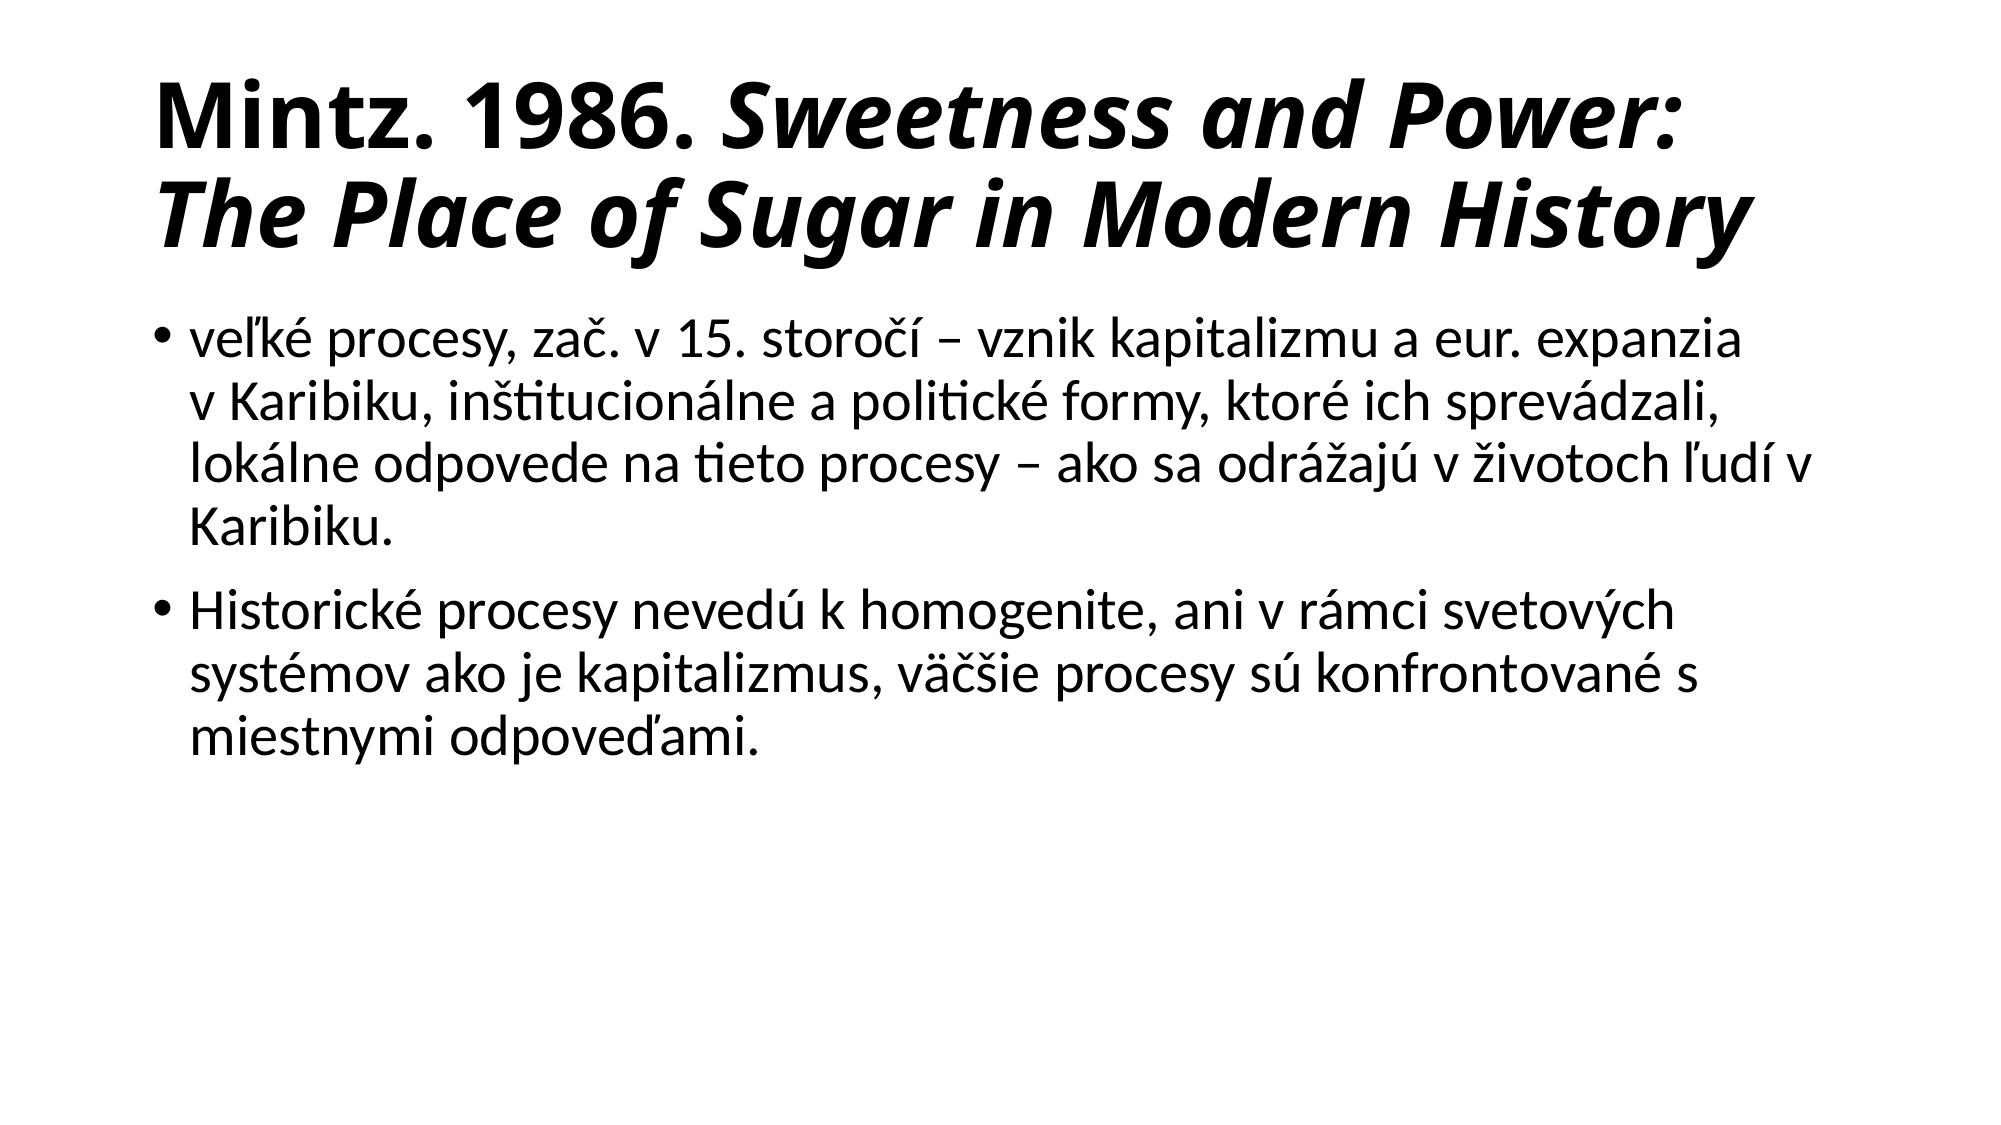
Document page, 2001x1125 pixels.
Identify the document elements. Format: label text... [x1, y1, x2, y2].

title Mintz. 1986. Sweetness and Power: The Place of Sugar in Modern History [137, 59, 1863, 278]
list veľké procesy, zač. v 15. storočí – vznik kapitalizmu a eur. expanzia v Karibiku, inštitucionálne a politické formy, ktoré ich sprevádzali, lokálne odpovede na tieto procesy – ako sa odrážajú v životoch ľudí v Karibiku. Historické procesy nevedú k homogenite, ani v rámci svetových systémov ako je kapitalizmus, väčšie procesy sú konfrontované s miestnymi odpoveďami. [137, 299, 1863, 1014]
